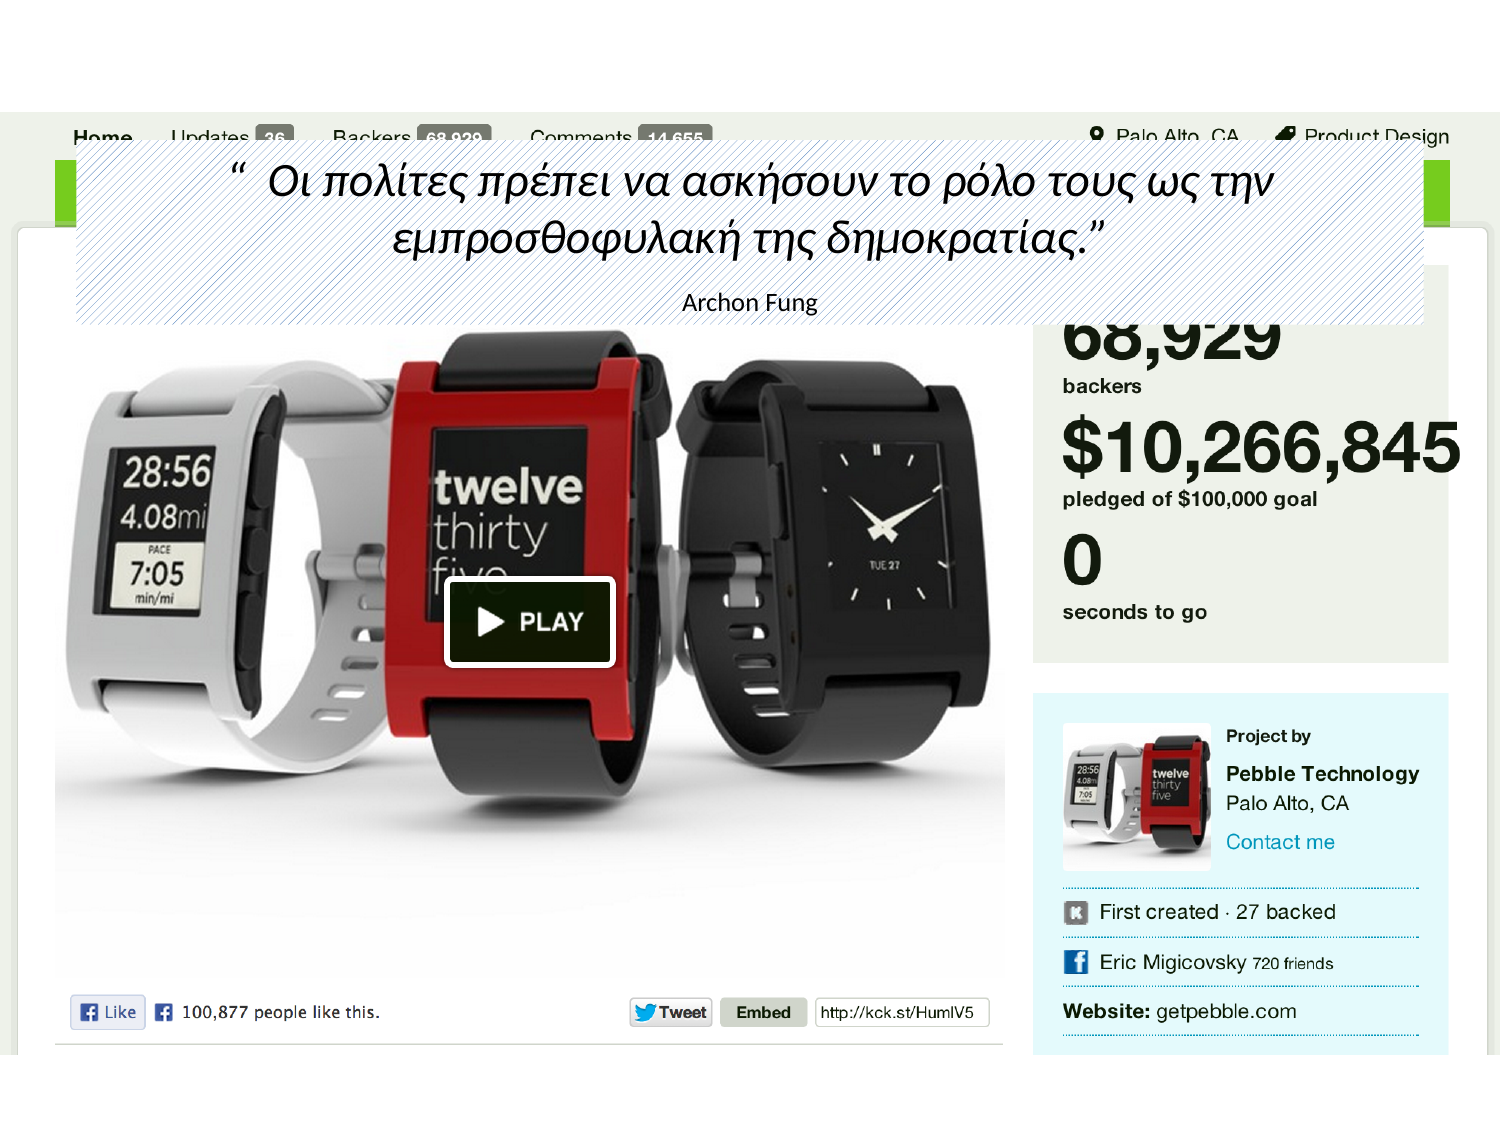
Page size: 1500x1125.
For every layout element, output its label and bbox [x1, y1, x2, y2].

picture [0, 112, 1500, 1055]
